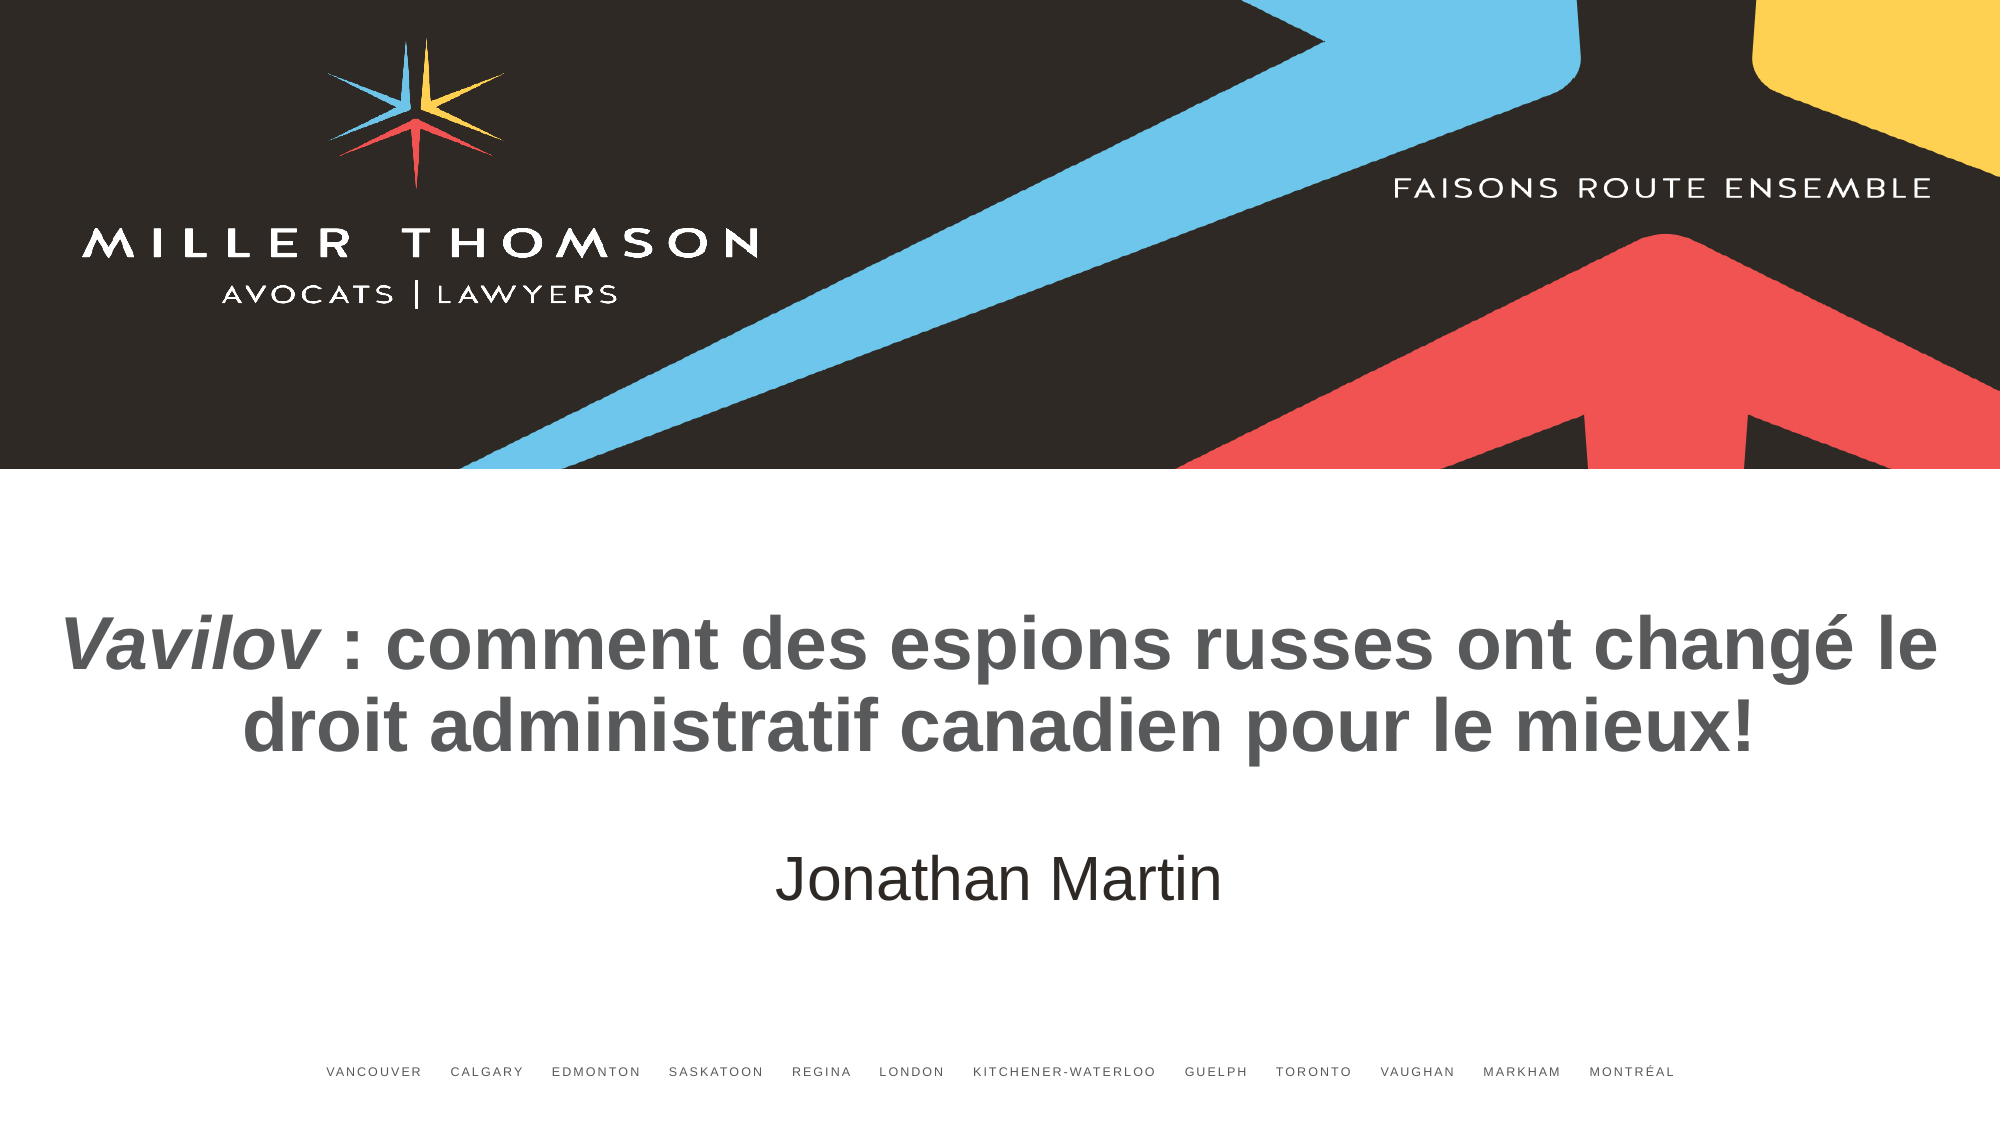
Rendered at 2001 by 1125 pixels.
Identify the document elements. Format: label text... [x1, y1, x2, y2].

subtitle Jonathan Martin [311, 838, 1688, 1059]
picture [0, 0, 2000, 469]
title Vavilov : comment des espions russes ont changé le droit administratif canadien pour le mieux! [0, 473, 2000, 900]
